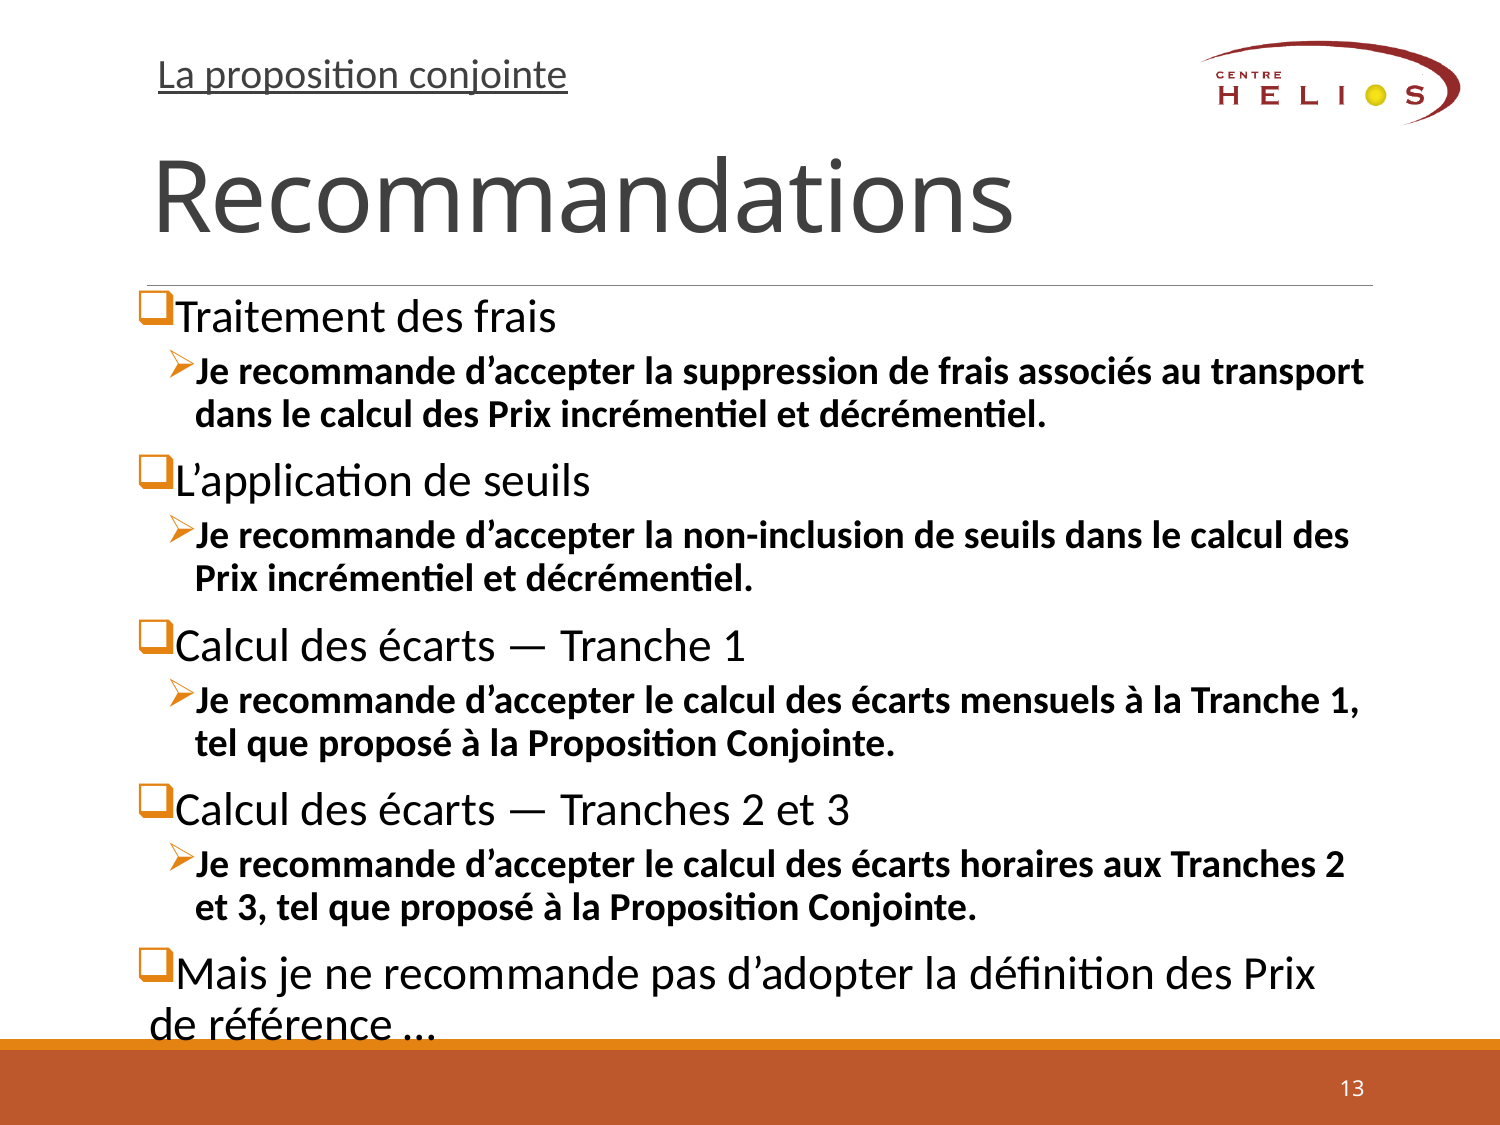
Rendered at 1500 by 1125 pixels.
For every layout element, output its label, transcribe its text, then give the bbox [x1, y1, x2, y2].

list Traitement des frais Je recommande d’accepter la suppression de frais associés au transport dans le calcul des Prix incrémentiel et décrémentiel. L’application de seuils Je recommande d’accepter la non-inclusion de seuils dans le calcul des Prix incrémentiel et décrémentiel. Calcul des écarts — Tranche 1 Je recommande d’accepter le calcul des écarts mensuels à la Tranche 1, tel que proposé à la Proposition Conjointe. Calcul des écarts — Tranches 2 et 3 Je recommande d’accepter le calcul des écarts horaires aux Tranches 2 et 3, tel que proposé à la Proposition Conjointe. Mais je ne recommande pas d’adopter la définition des Prix de référence … [135, 283, 1373, 1060]
title Recommandations [135, 43, 1373, 261]
slide_number 13 [1218, 1059, 1380, 1120]
list La proposition conjointe [135, 44, 842, 140]
picture [1178, 13, 1487, 134]
